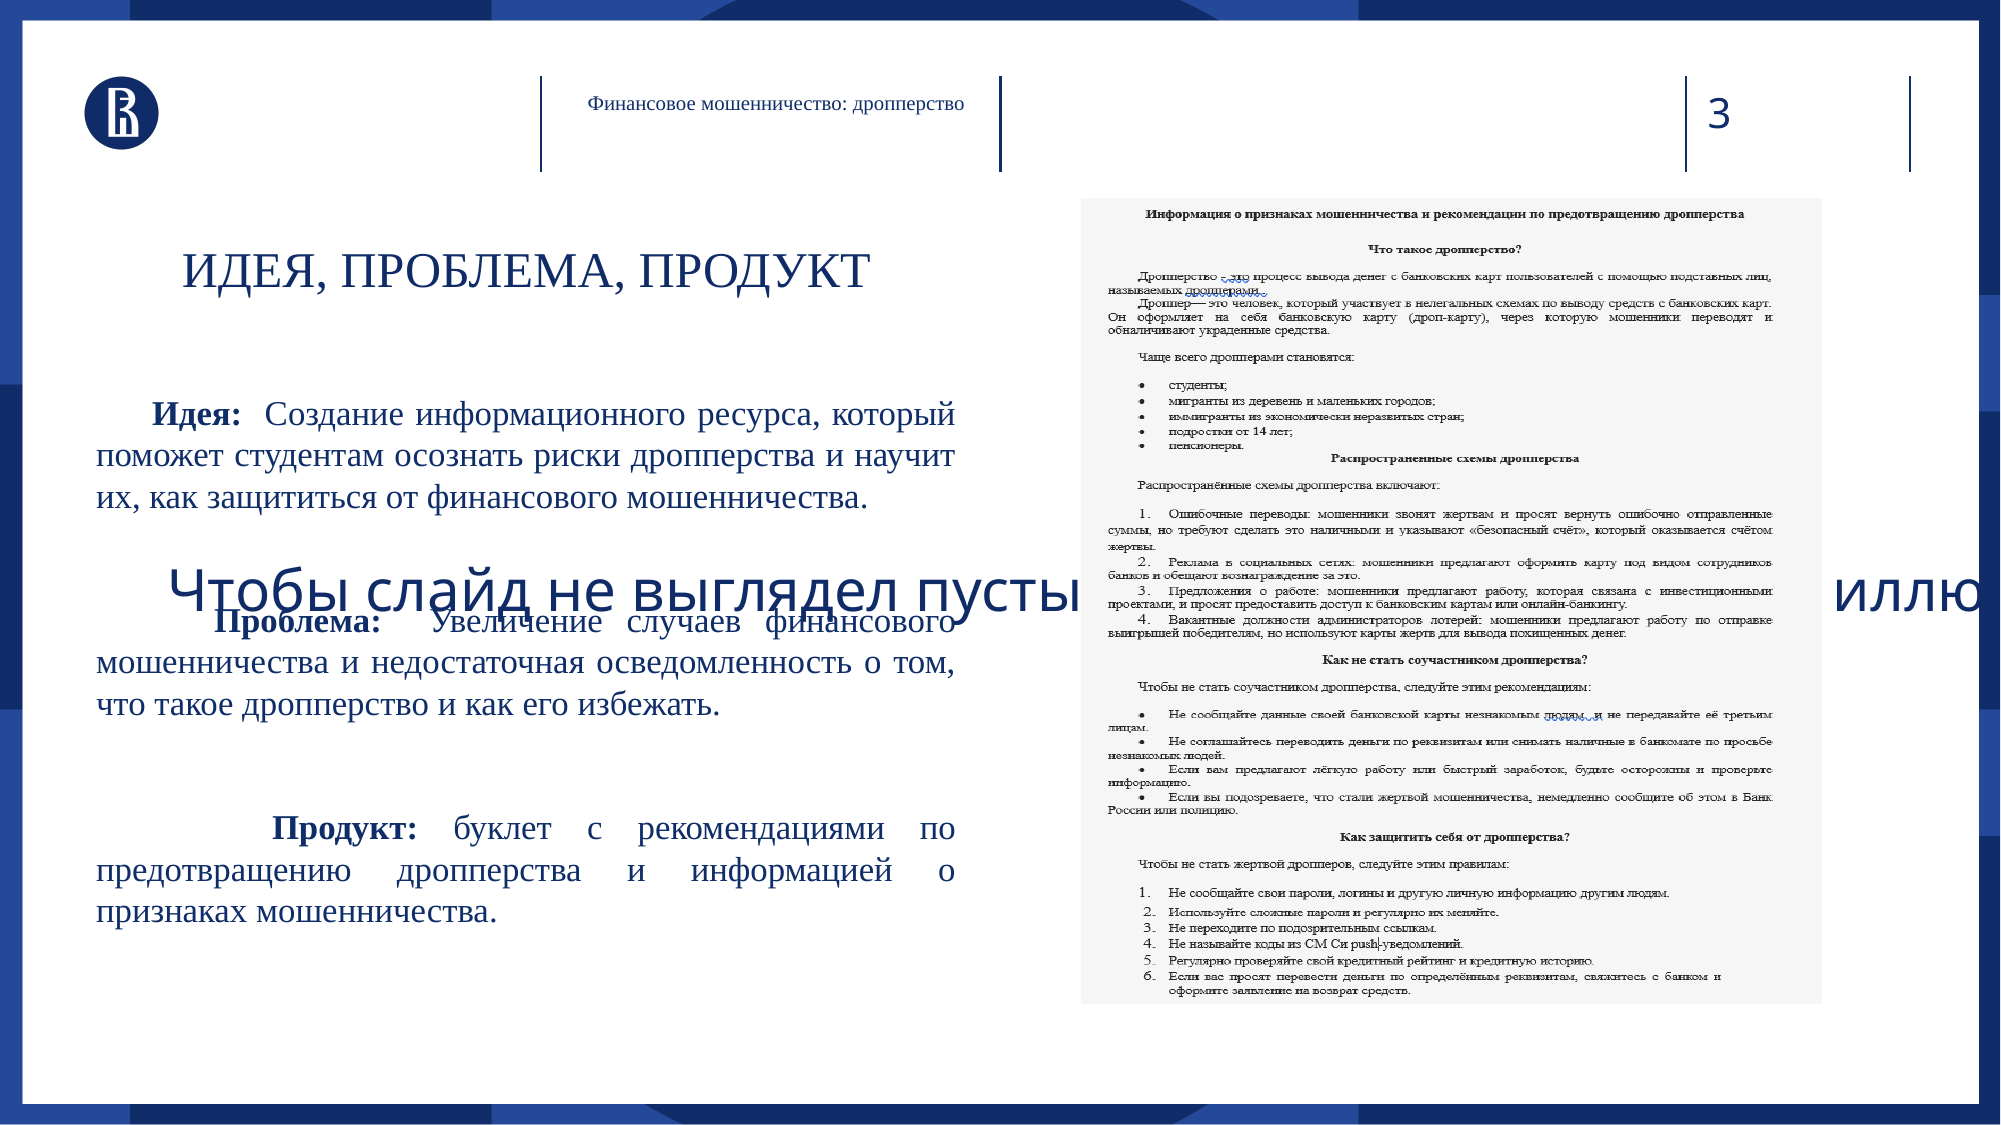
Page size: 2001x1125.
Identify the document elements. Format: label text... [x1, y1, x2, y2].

title ИДЕЯ, ПРОБЛЕМА, ПРОДУКТ [96, 237, 957, 365]
picture [0, 0, 2001, 1125]
list Идея: Создание информационного ресурса, который поможет студентам осознать риски дропперства и научит их, как защититься от финансового мошенничества. Проблема: Увеличение случаев финансового мошенничества и недостаточная осведомленность о том, что такое дропперство и как его избежать. Продукт: буклет с рекомендациями по предотвращению дропперства и информацией о признаках мошенничества. [96, 390, 957, 947]
list Финансовое мошенничество: дропперство [567, 90, 986, 157]
